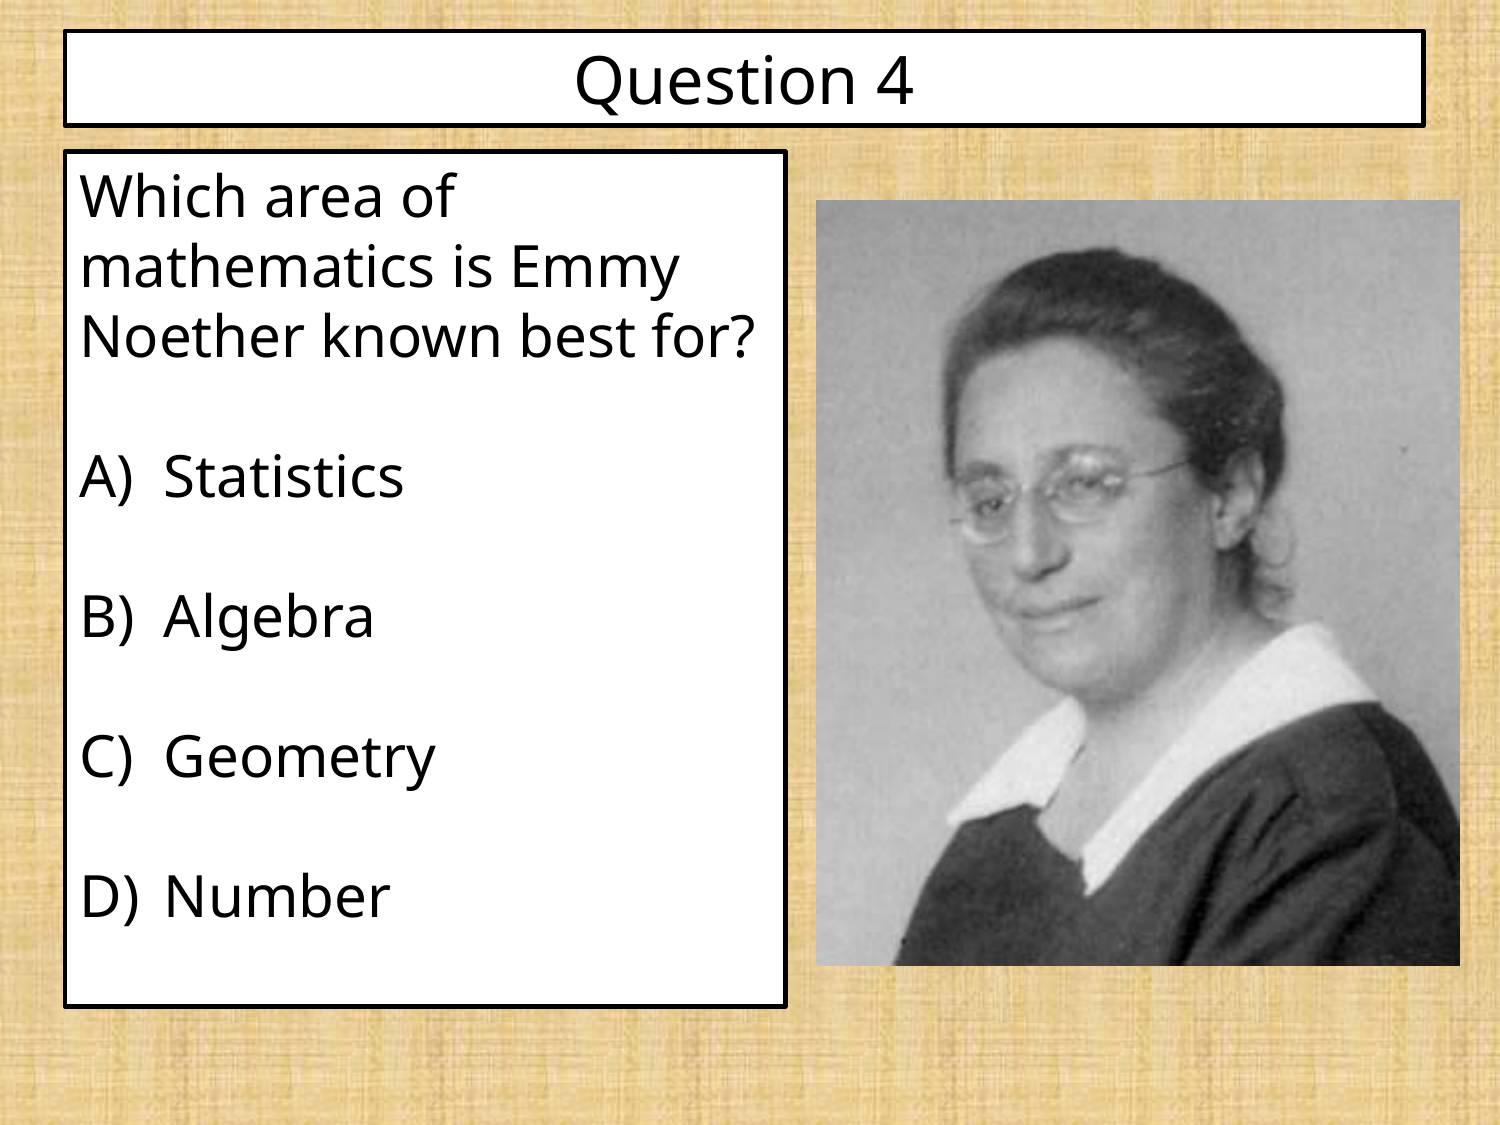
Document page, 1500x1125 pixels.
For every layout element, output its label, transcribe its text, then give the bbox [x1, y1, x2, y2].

text_box Which area of mathematics is Emmy Noether known best for? Statistics Algebra Geometry Number [64, 151, 786, 1007]
text_box Question 4 [64, 30, 1424, 126]
picture [0, 0, 1500, 1125]
